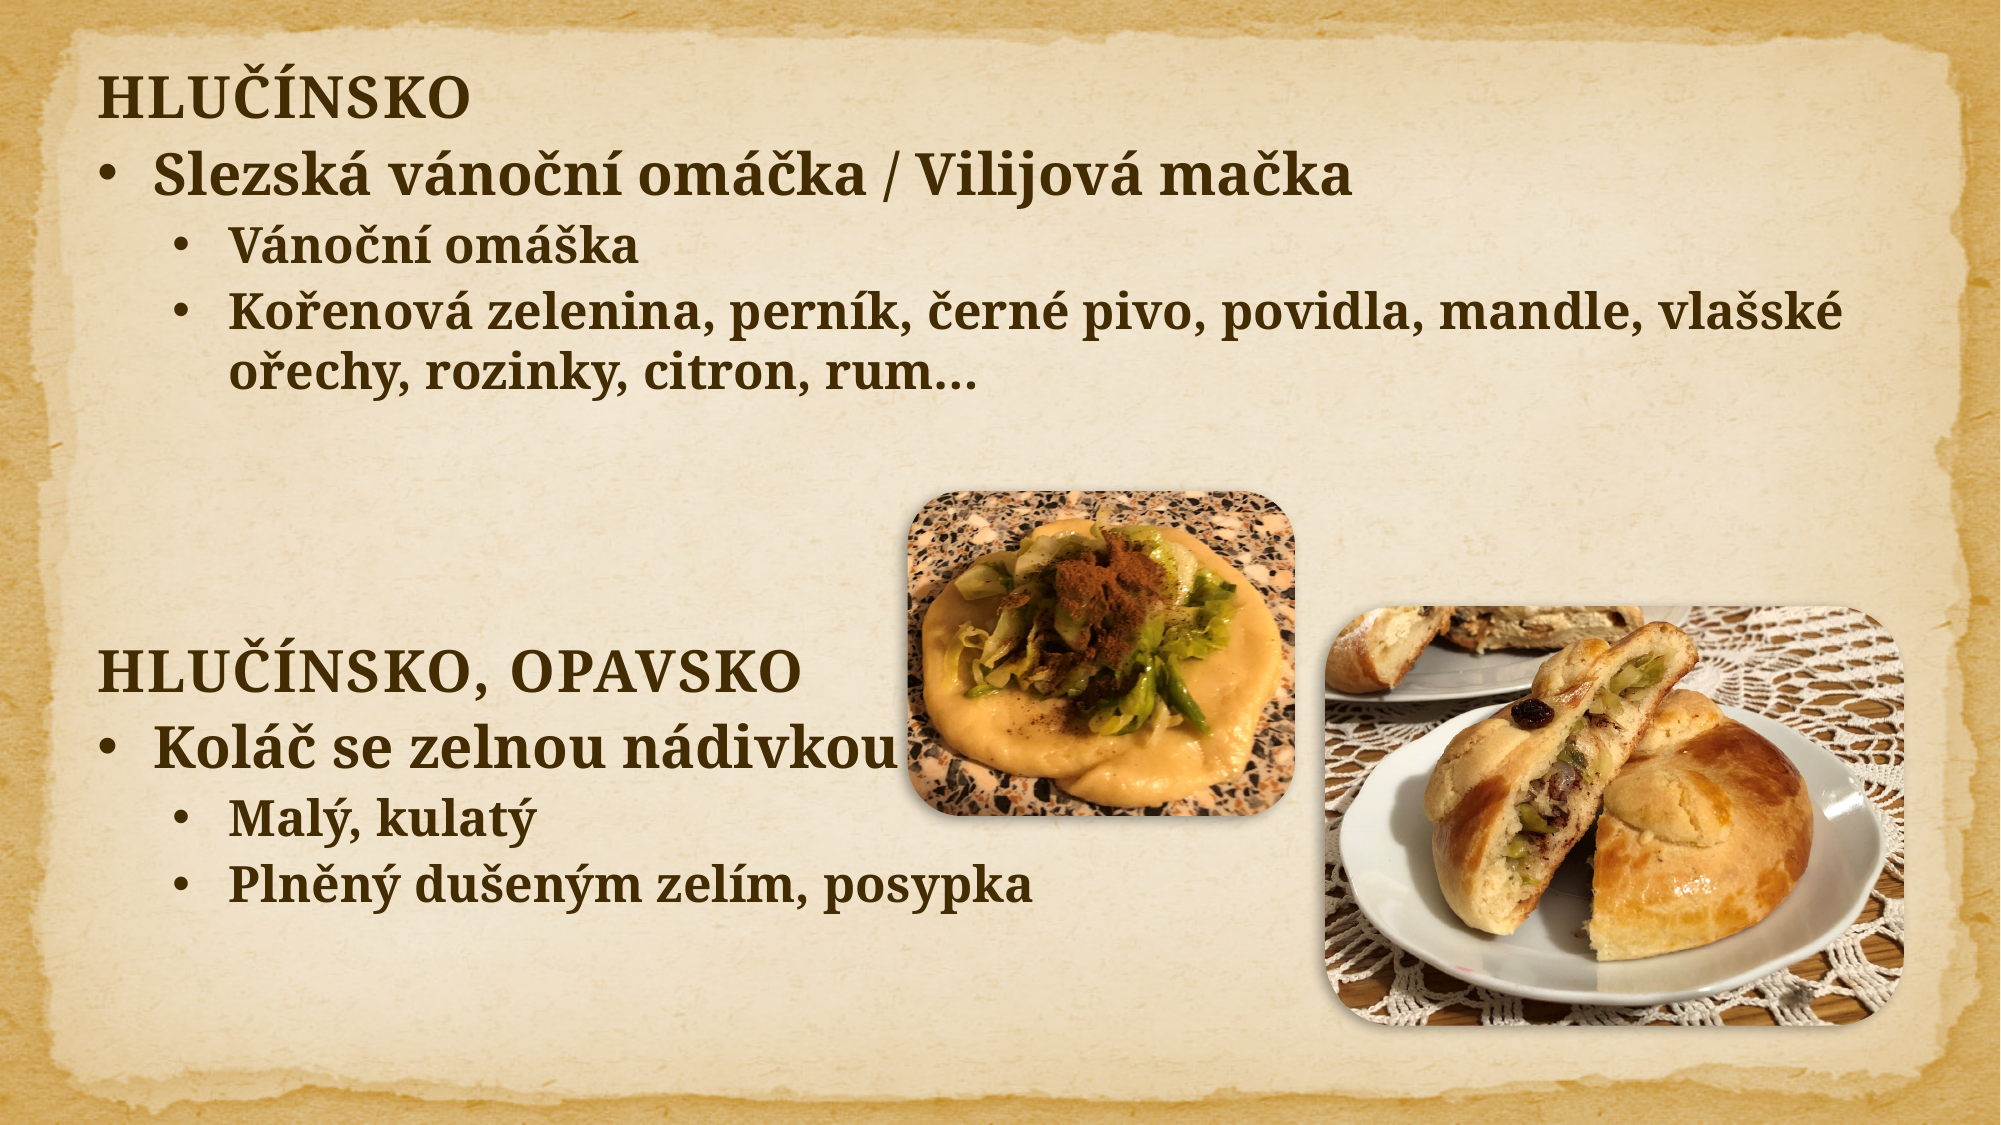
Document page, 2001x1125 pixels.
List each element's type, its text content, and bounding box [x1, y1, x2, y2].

picture [907, 491, 1295, 816]
text_box HLUČÍNSKO Slezská vánoční omáčka / Vilijová mačka Vánoční omáška Kořenová zelenina, perník, černé pivo, povidla, mandle, vlašské ořechy, rozinky, citron, rum… HLUČÍNSKO, OPAVSKO Koláč se zelnou nádivkou Malý, kulatý Plněný dušeným zelím, posypka [82, 53, 1996, 1125]
picture [1325, 606, 1904, 1026]
